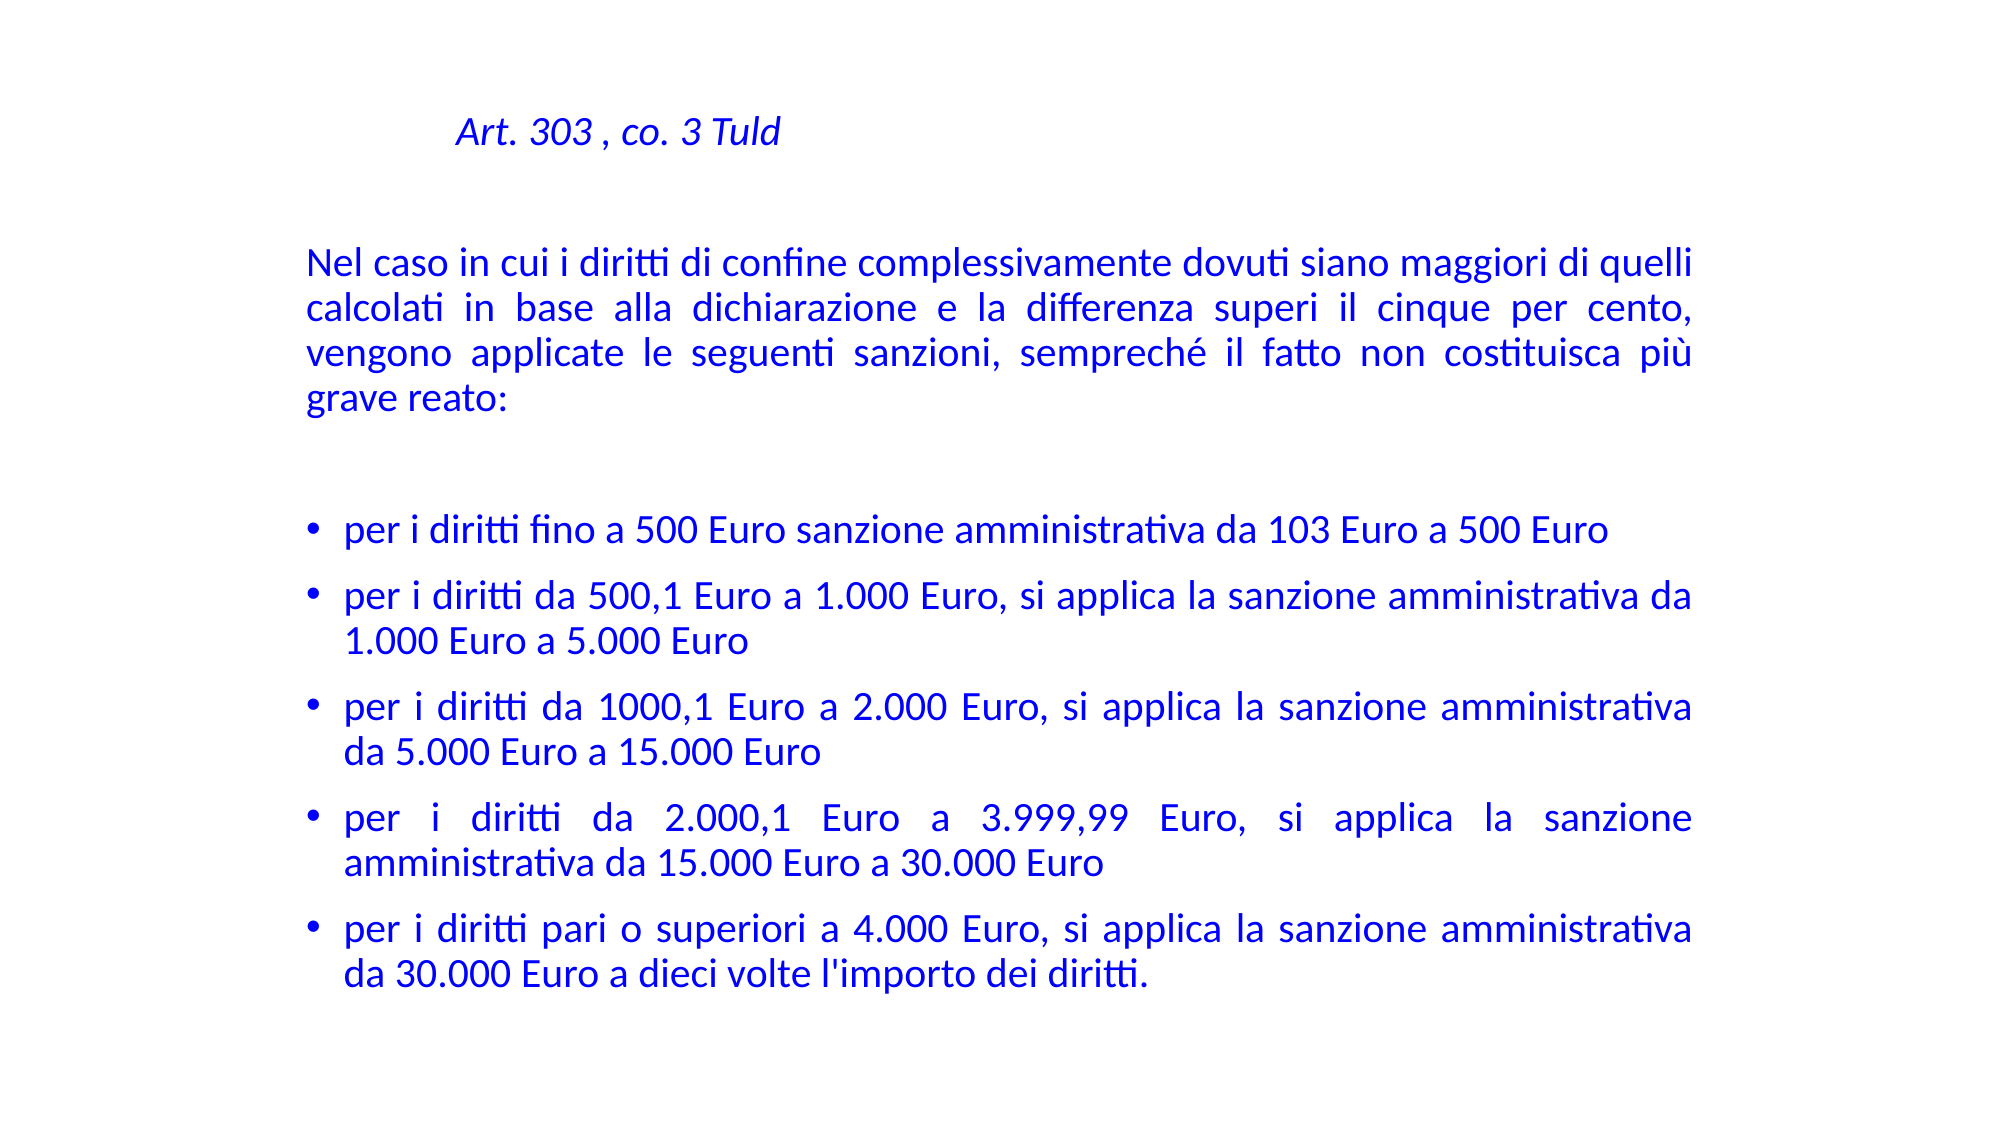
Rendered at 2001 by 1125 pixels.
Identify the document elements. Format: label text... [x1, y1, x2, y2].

list Art. 303 , co. 3 Tuld Nel caso in cui i diritti di confine complessivamente dovuti siano maggiori di quelli calcolati in base alla dichiarazione e la differenza superi il cinque per cento, vengono applicate le seguenti sanzioni, sempreché il fatto non costituisca più grave reato: per i diritti fino a 500 Euro sanzione amministrativa da 103 Euro a 500 Euro per i diritti da 500,1 Euro a 1.000 Euro, si applica la sanzione amministrativa da 1.000 Euro a 5.000 Euro per i diritti da 1000,1 Euro a 2.000 Euro, si applica la sanzione amministrativa da 5.000 Euro a 15.000 Euro per i diritti da 2.000,1 Euro a 3.999,99 Euro, si applica la sanzione amministrativa da 15.000 Euro a 30.000 Euro per i diritti pari o superiori a 4.000 Euro, si applica la sanzione amministrativa da 30.000 Euro a dieci volte l'importo dei diritti. [291, 101, 1709, 1035]
